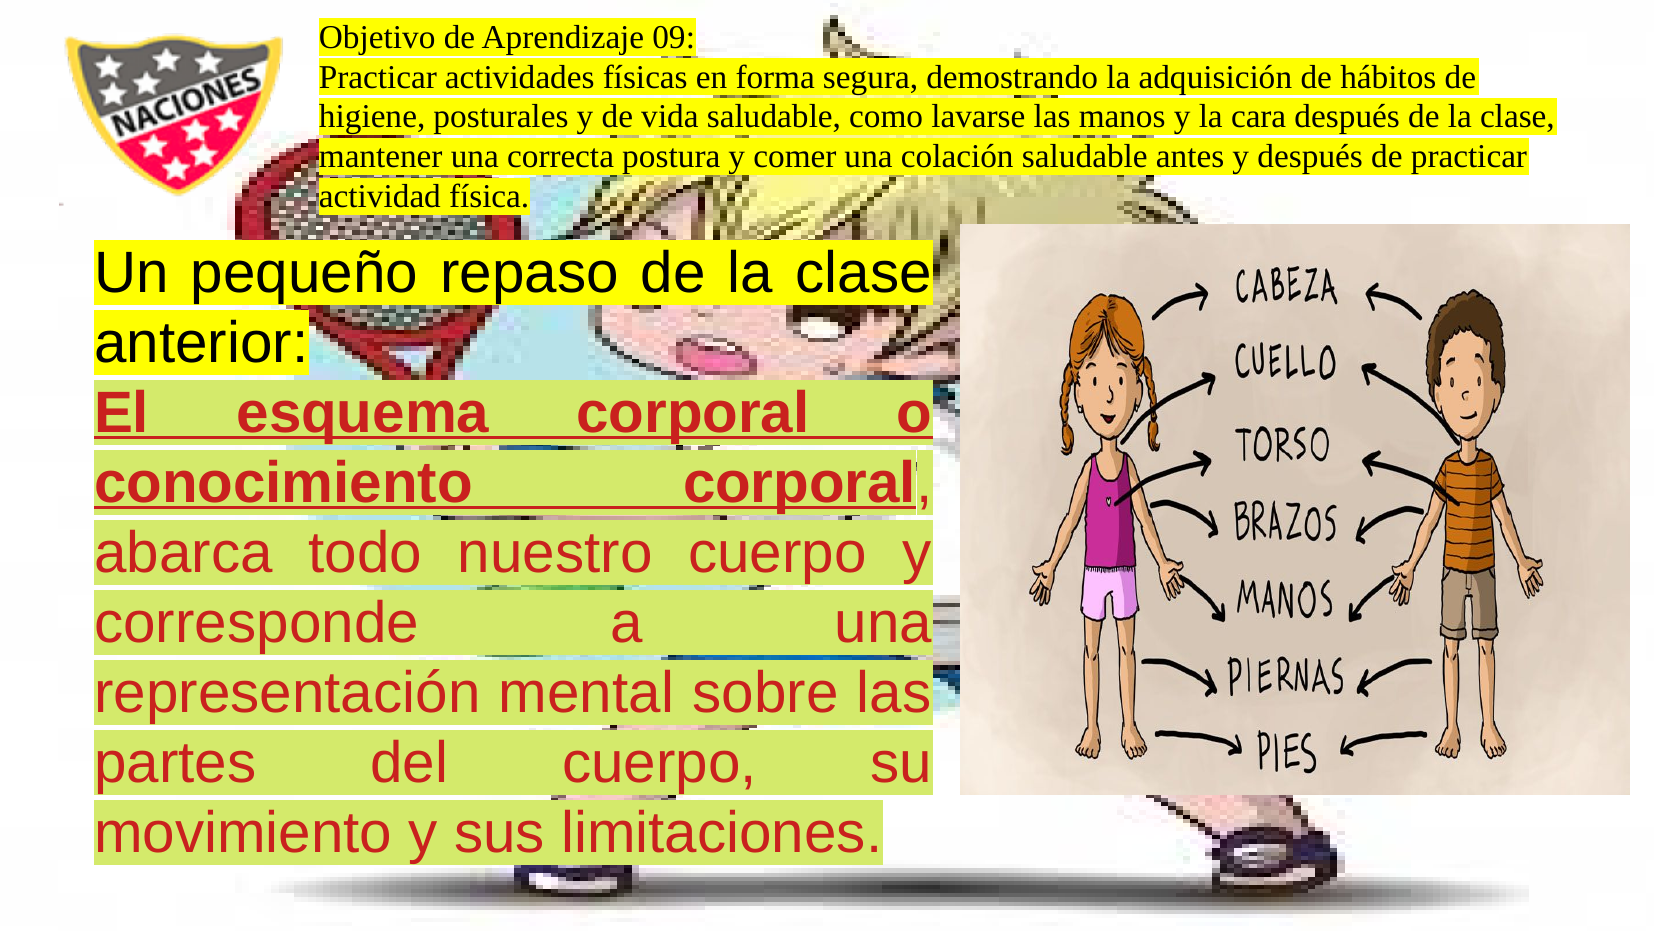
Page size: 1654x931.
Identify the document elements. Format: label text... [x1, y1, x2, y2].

text_box Un pequeño repaso de la clase anterior: El esquema corporal o conocimiento corporal, abarca todo nuestro cuerpo y corresponde a una representación mental sobre las partes del cuerpo, su movimiento y sus limitaciones. [94, 236, 933, 862]
text_box Objetivo de Aprendizaje 09: Practicar actividades físicas en forma segura, demostrando la adquisición de hábitos de higiene, posturales y de vida saludable, como lavarse las manos y la cara después de la clase, mantener una correcta postura y comer una colación saludable antes y después de practicar actividad física. [318, 22, 1571, 208]
picture [0, 0, 1654, 931]
